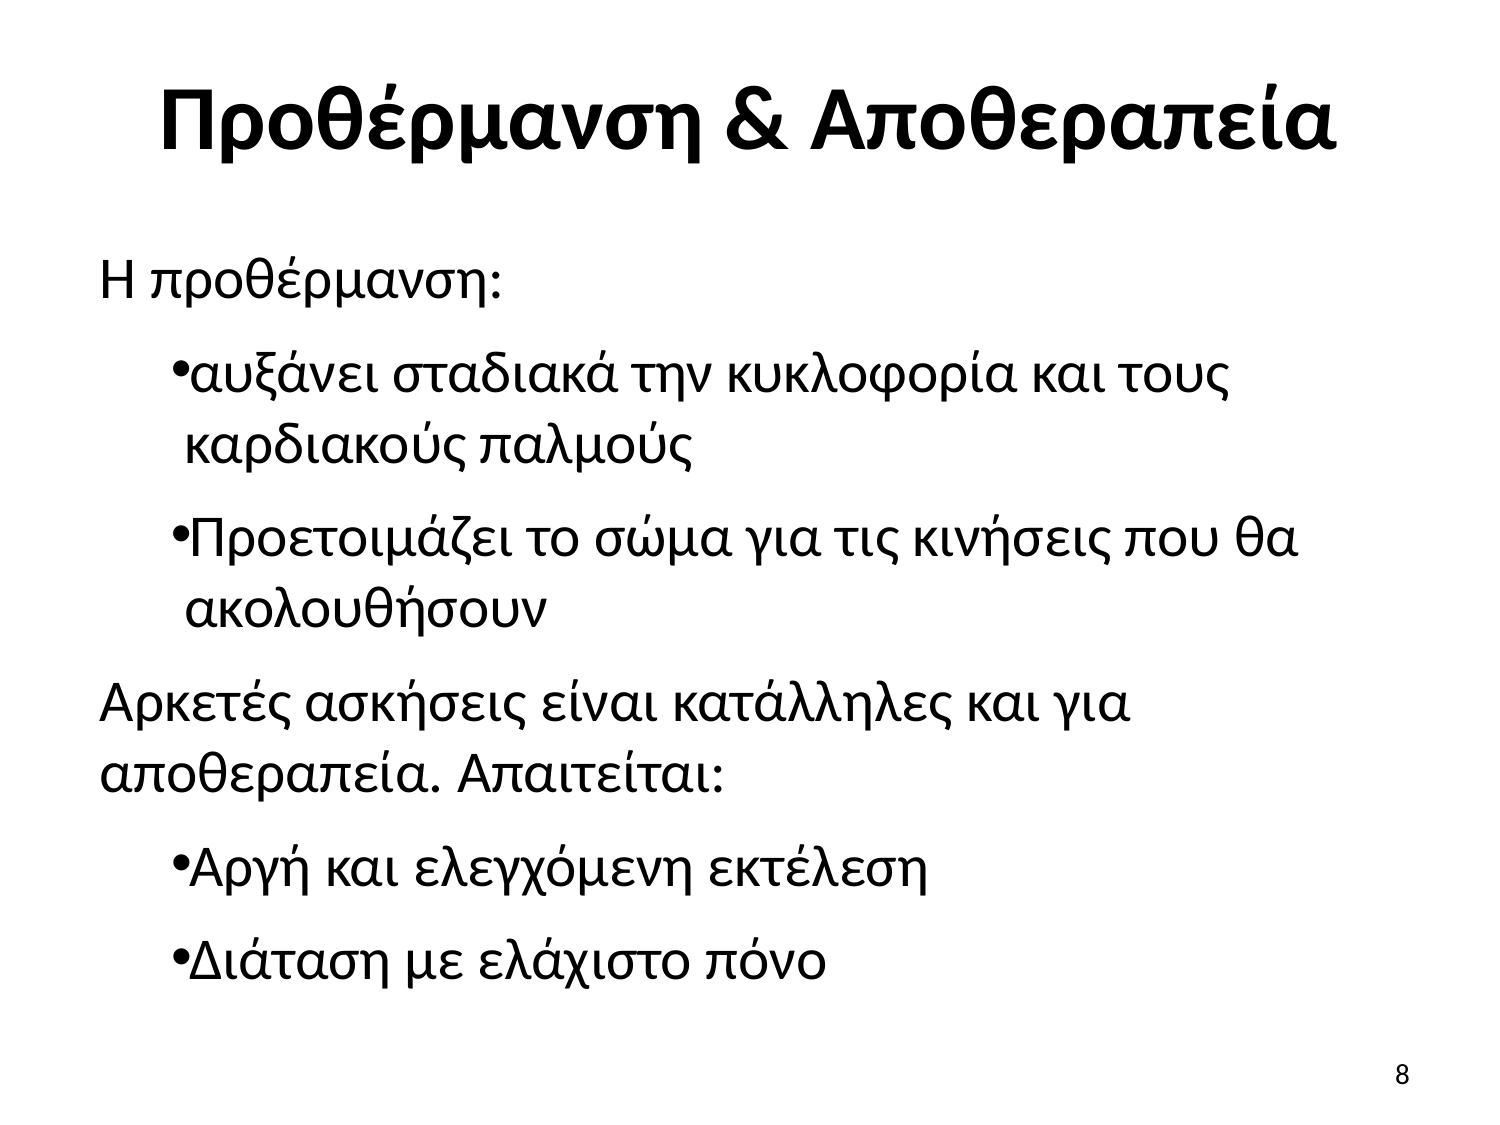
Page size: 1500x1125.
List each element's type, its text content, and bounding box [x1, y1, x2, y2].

list Η προθέρμανση: αυξάνει σταδιακά την κυκλοφορία και τους καρδιακούς παλμούς Προετοιμάζει το σώμα για τις κινήσεις που θα ακολουθήσουν Αρκετές ασκήσεις είναι κατάλληλες και για αποθεραπεία. Απαιτείται: Αργή και ελεγχόμενη εκτέλεση Διάταση με ελάχιστο πόνο [85, 231, 1436, 1000]
slide_number 8 [1074, 1042, 1425, 1103]
title Προθέρμανση & Αποθεραπεία [75, 19, 1425, 207]
